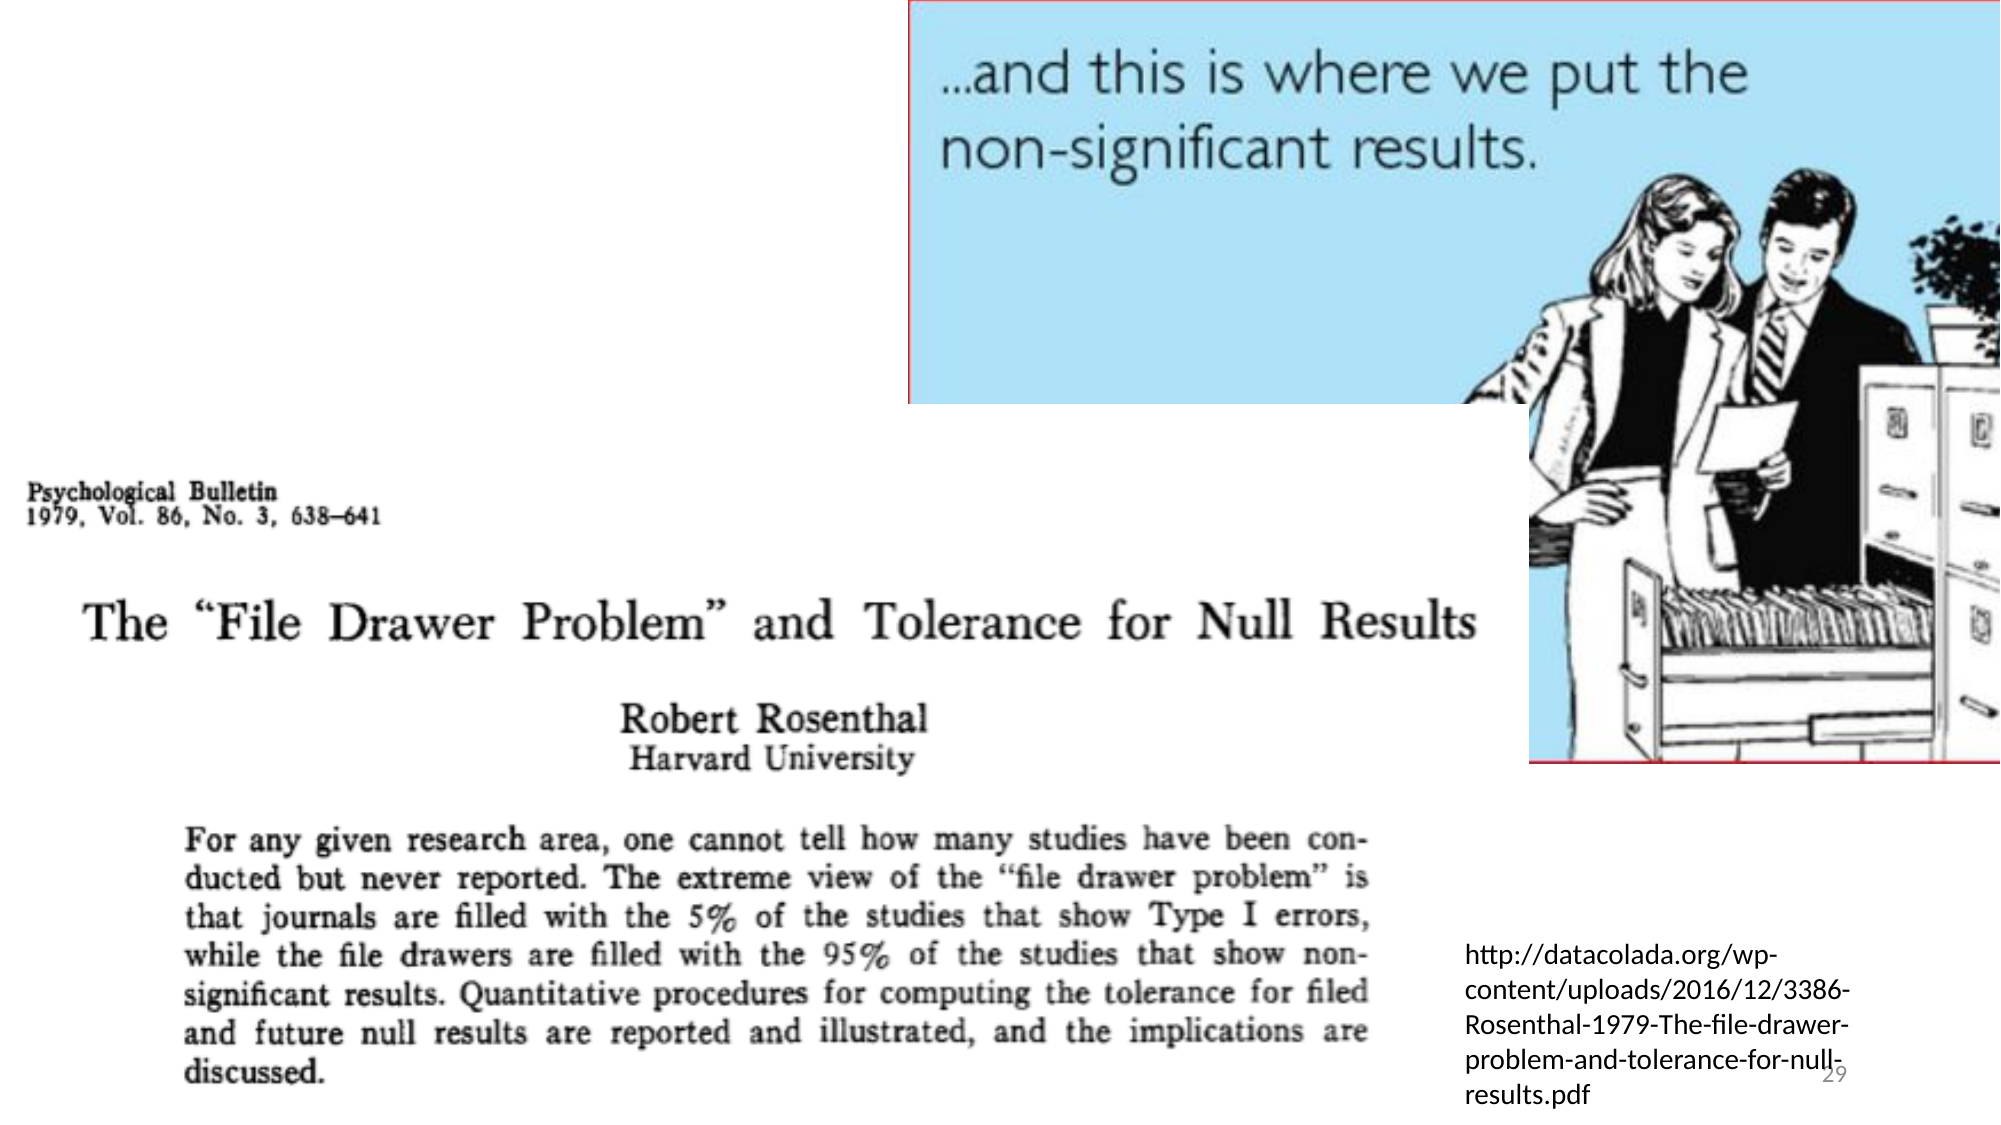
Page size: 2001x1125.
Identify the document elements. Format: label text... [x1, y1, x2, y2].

picture [0, 0, 2000, 1125]
text_box http://datacolada.org/wp-content/uploads/2016/12/3386-Rosenthal-1979-The-file-drawer-problem-and-tolerance-for-null-results.pdf [1529, 927, 1906, 1118]
